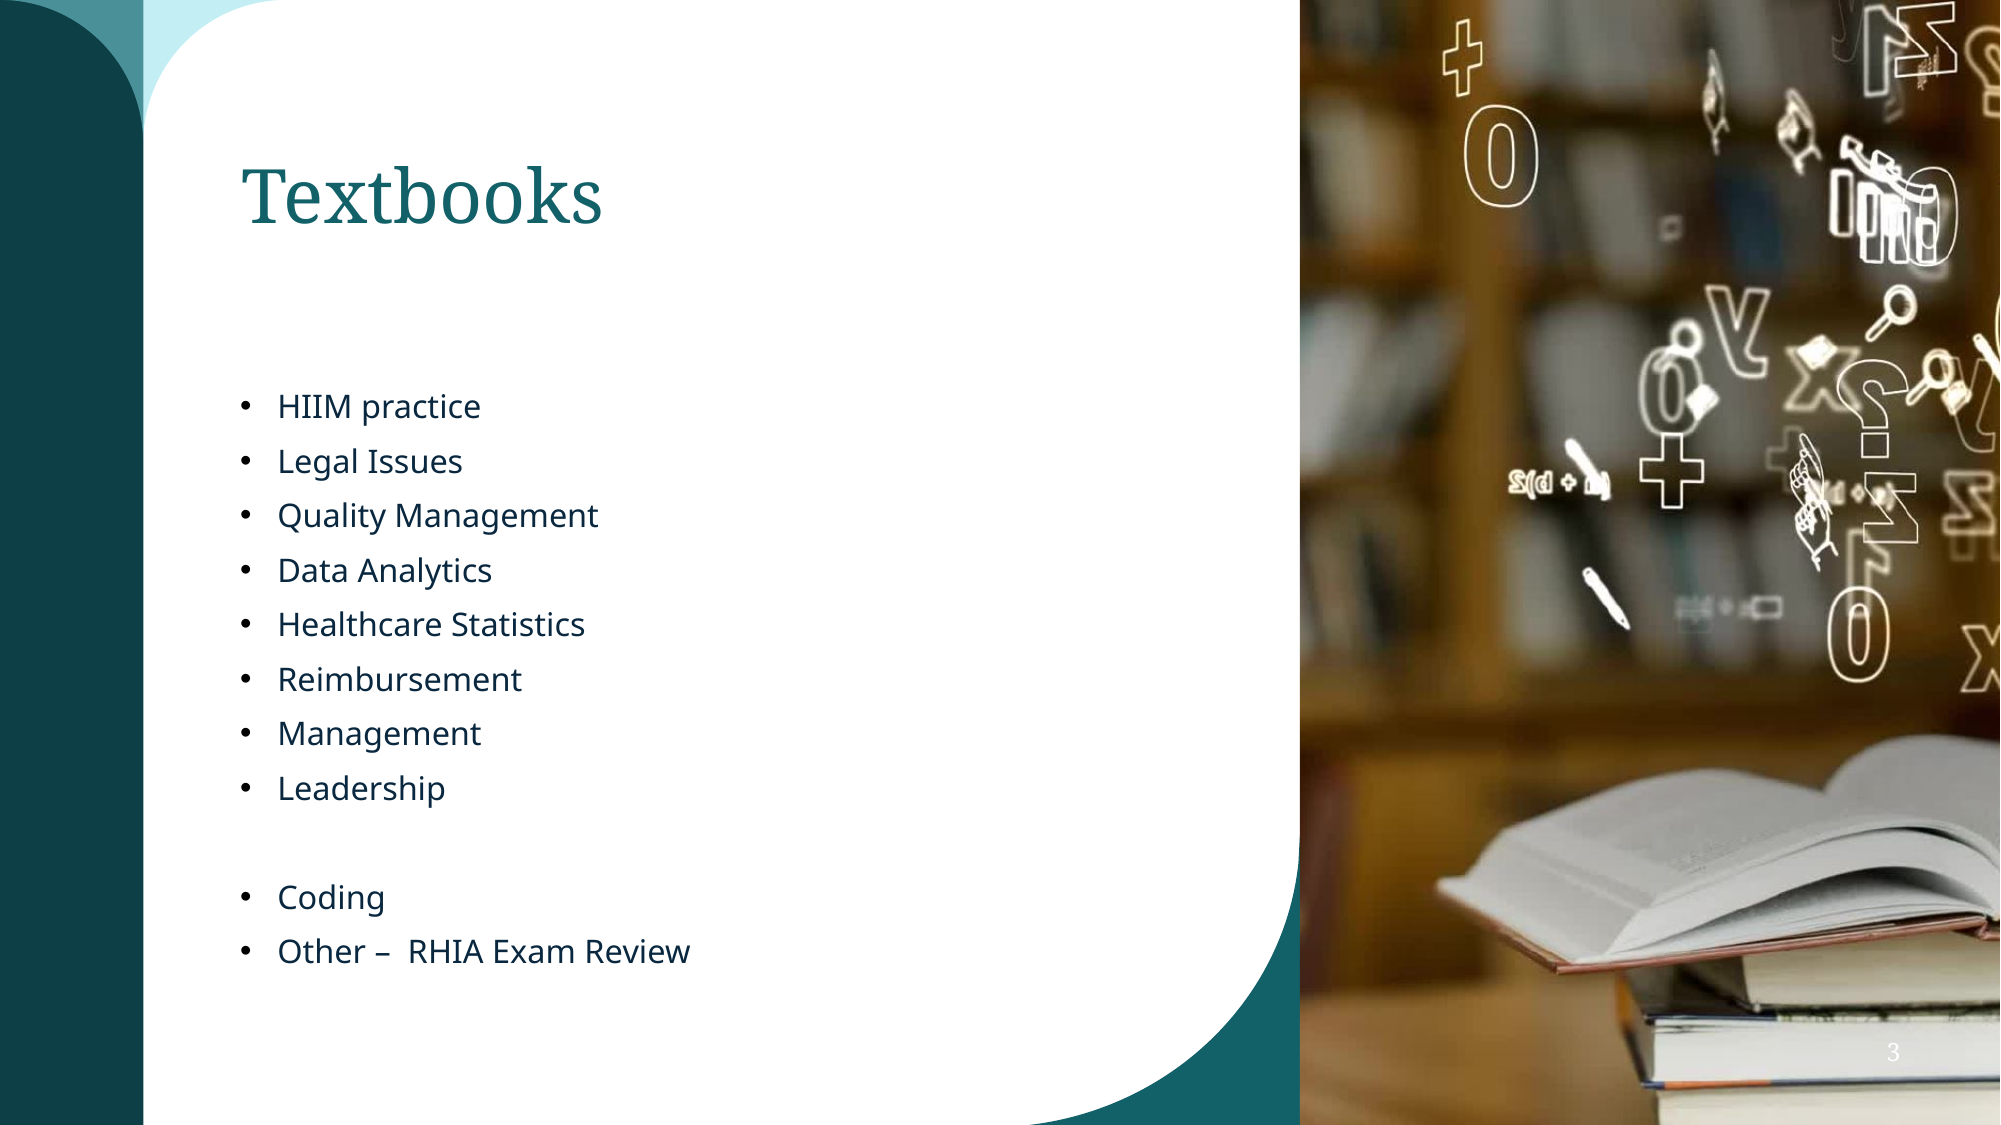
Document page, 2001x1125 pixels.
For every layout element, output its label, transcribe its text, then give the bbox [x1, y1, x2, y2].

picture [1299, 0, 2000, 1125]
title Textbooks [226, 53, 1234, 346]
list HIIM practice Legal Issues Quality Management Data Analytics Healthcare Statistics Reimbursement Management Leadership Coding Other – RHIA Exam Review [224, 374, 1232, 980]
